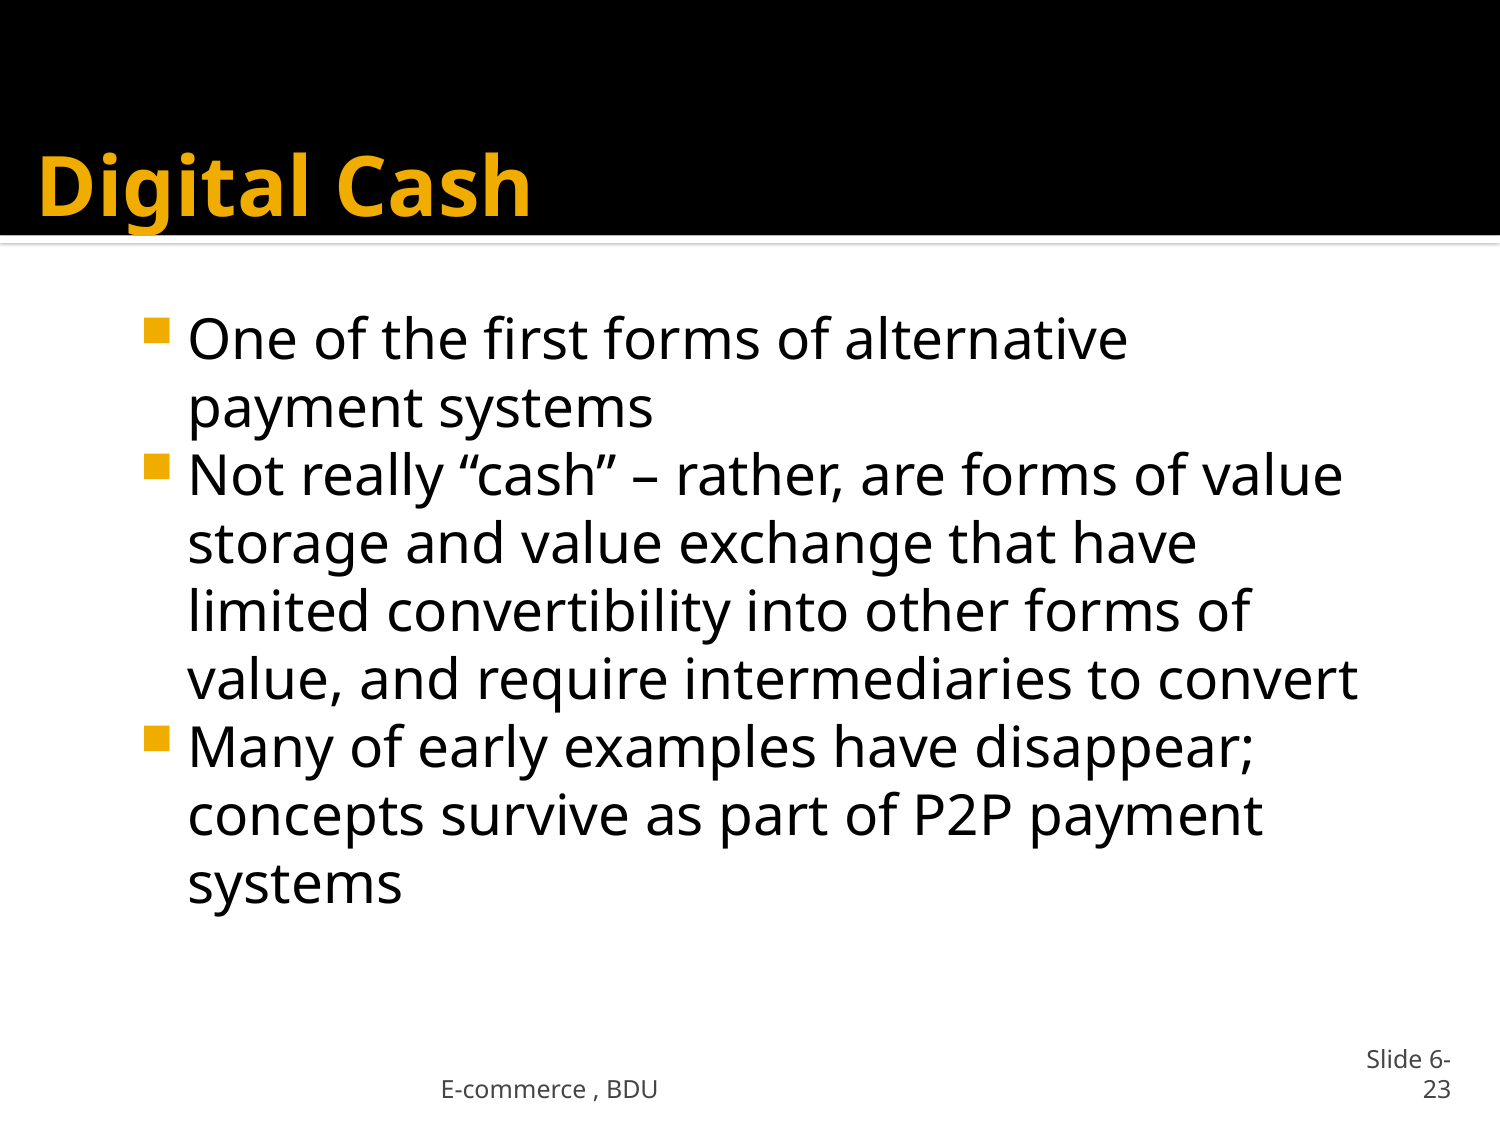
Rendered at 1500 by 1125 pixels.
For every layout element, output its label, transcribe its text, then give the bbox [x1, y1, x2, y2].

title Digital Cash [20, 125, 1338, 241]
slide_number Slide 6-23 [1345, 1062, 1467, 1108]
list One of the first forms of alternative payment systems Not really “cash” – rather, are forms of value storage and value exchange that have limited convertibility into other forms of value, and require intermediaries to convert Many of early examples have disappear; concepts survive as part of P2P payment systems [112, 287, 1388, 963]
footer E-commerce , BDU [433, 1062, 1337, 1108]
